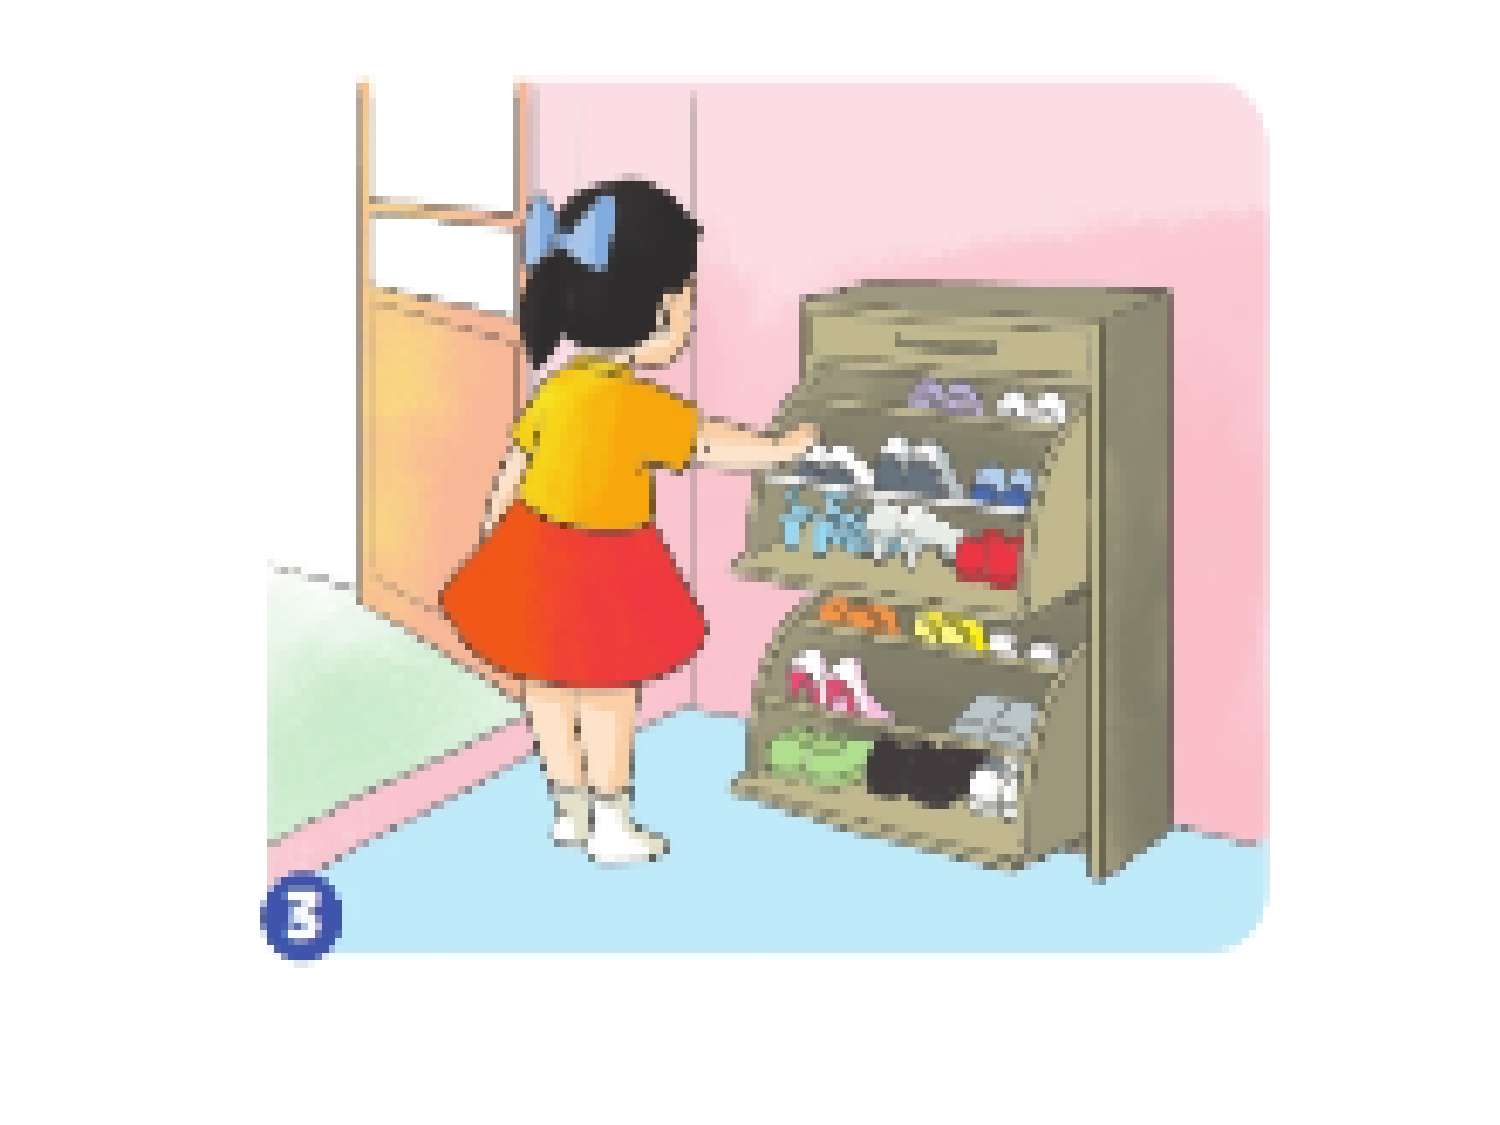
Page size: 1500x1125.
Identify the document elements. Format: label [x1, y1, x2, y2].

picture [146, 0, 1372, 1008]
